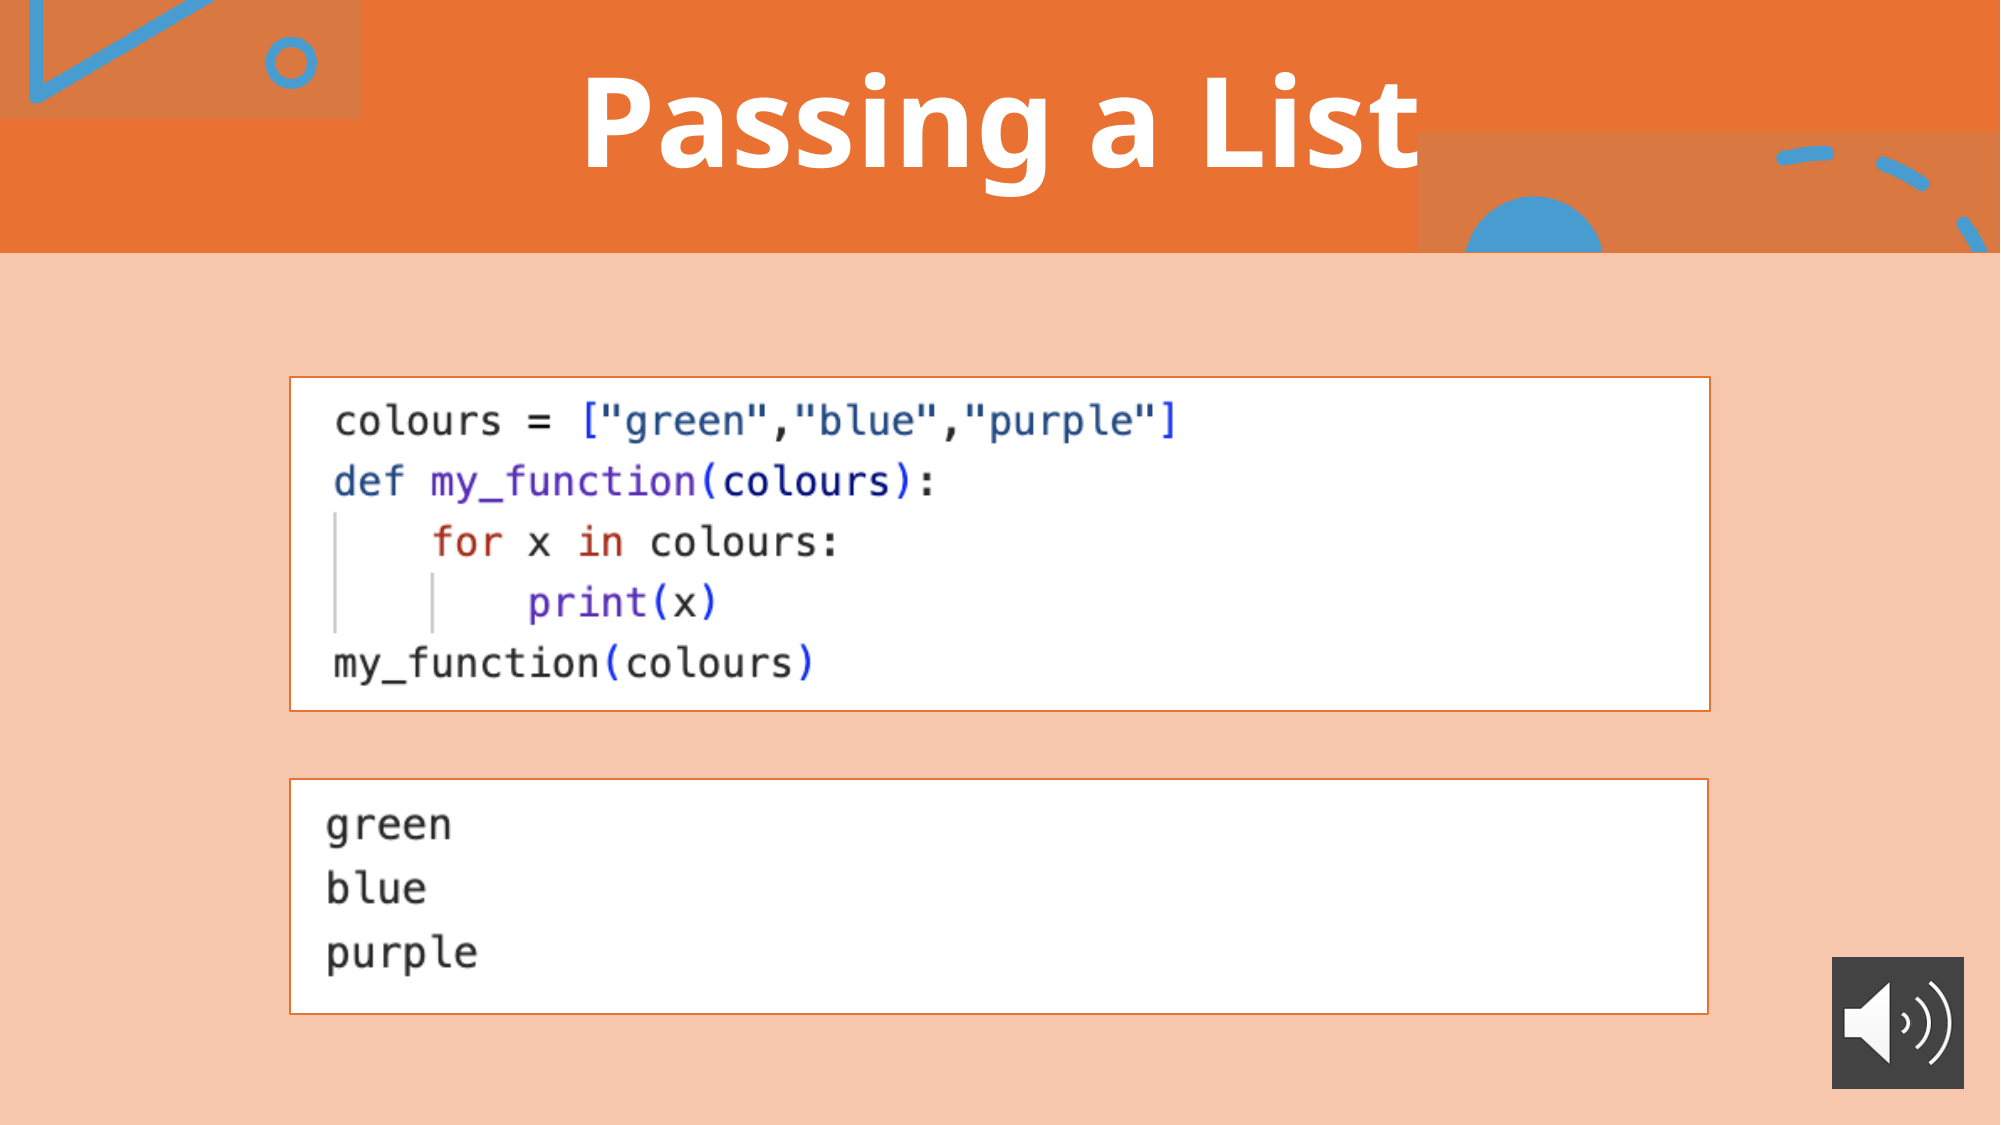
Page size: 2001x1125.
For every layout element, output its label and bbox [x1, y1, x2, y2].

text_box [0, 0, 2000, 252]
picture [1830, 955, 1966, 1091]
text_box [290, 377, 1710, 1014]
